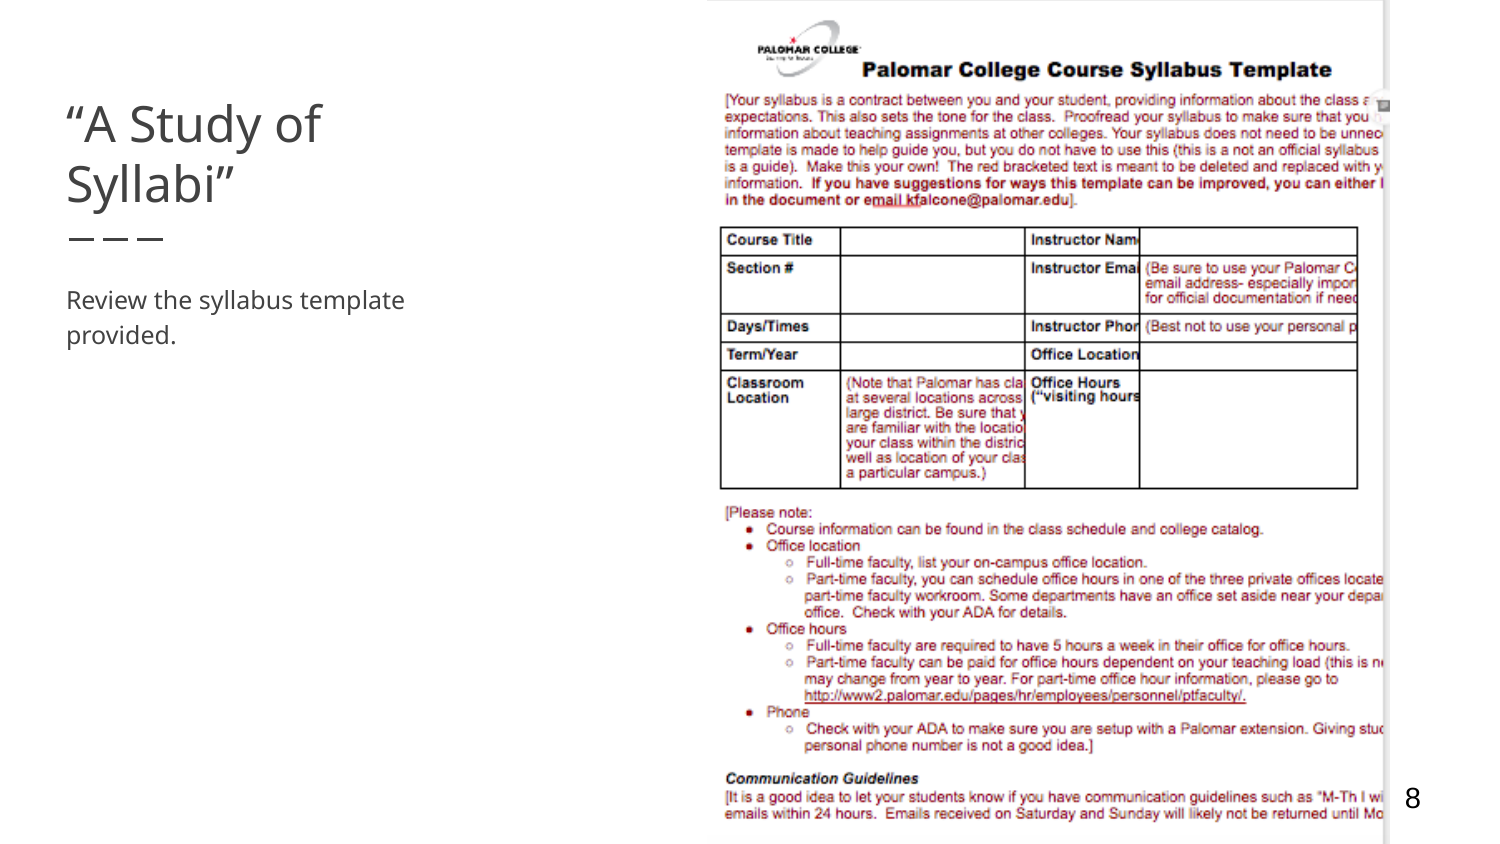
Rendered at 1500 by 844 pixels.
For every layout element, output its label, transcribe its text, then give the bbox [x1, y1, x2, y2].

title “A Study of Syllabi” [51, 103, 512, 228]
slide_number 8 [1395, 764, 1480, 830]
picture [706, 0, 1391, 844]
list Review the syllabus template provided. [51, 265, 512, 750]
